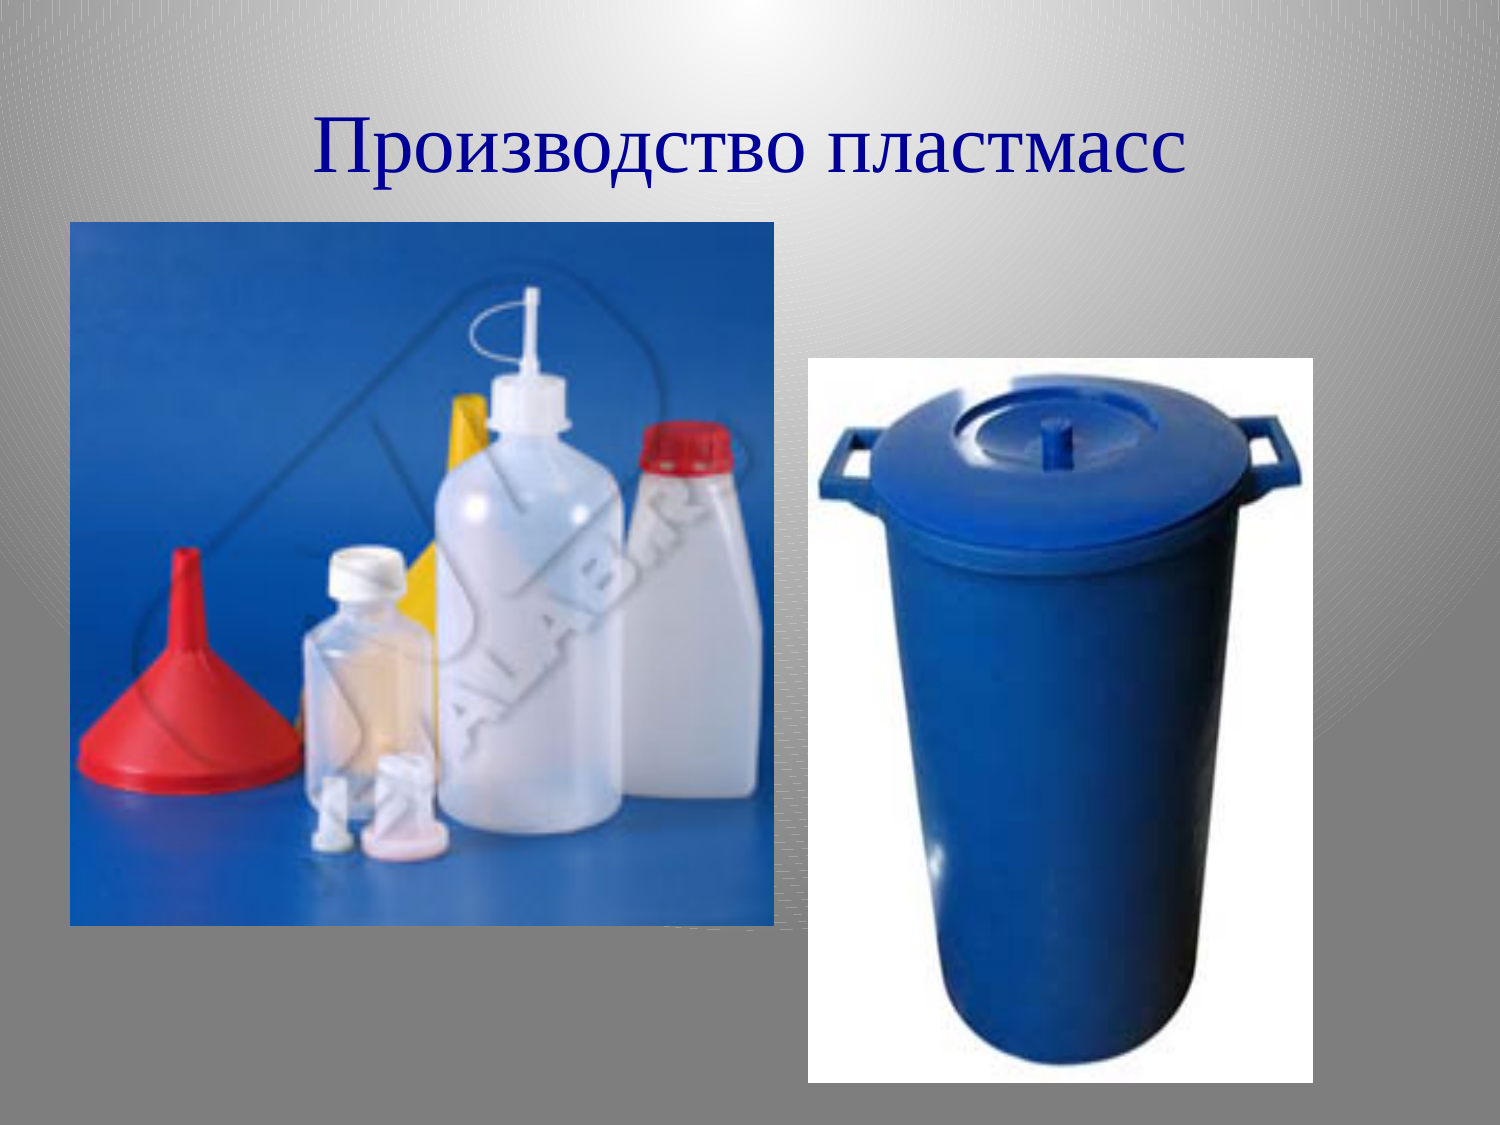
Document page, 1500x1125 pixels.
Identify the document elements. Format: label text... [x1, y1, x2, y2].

picture [808, 358, 1313, 1083]
title Производство пластмасс [74, 44, 1426, 233]
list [70, 222, 774, 926]
